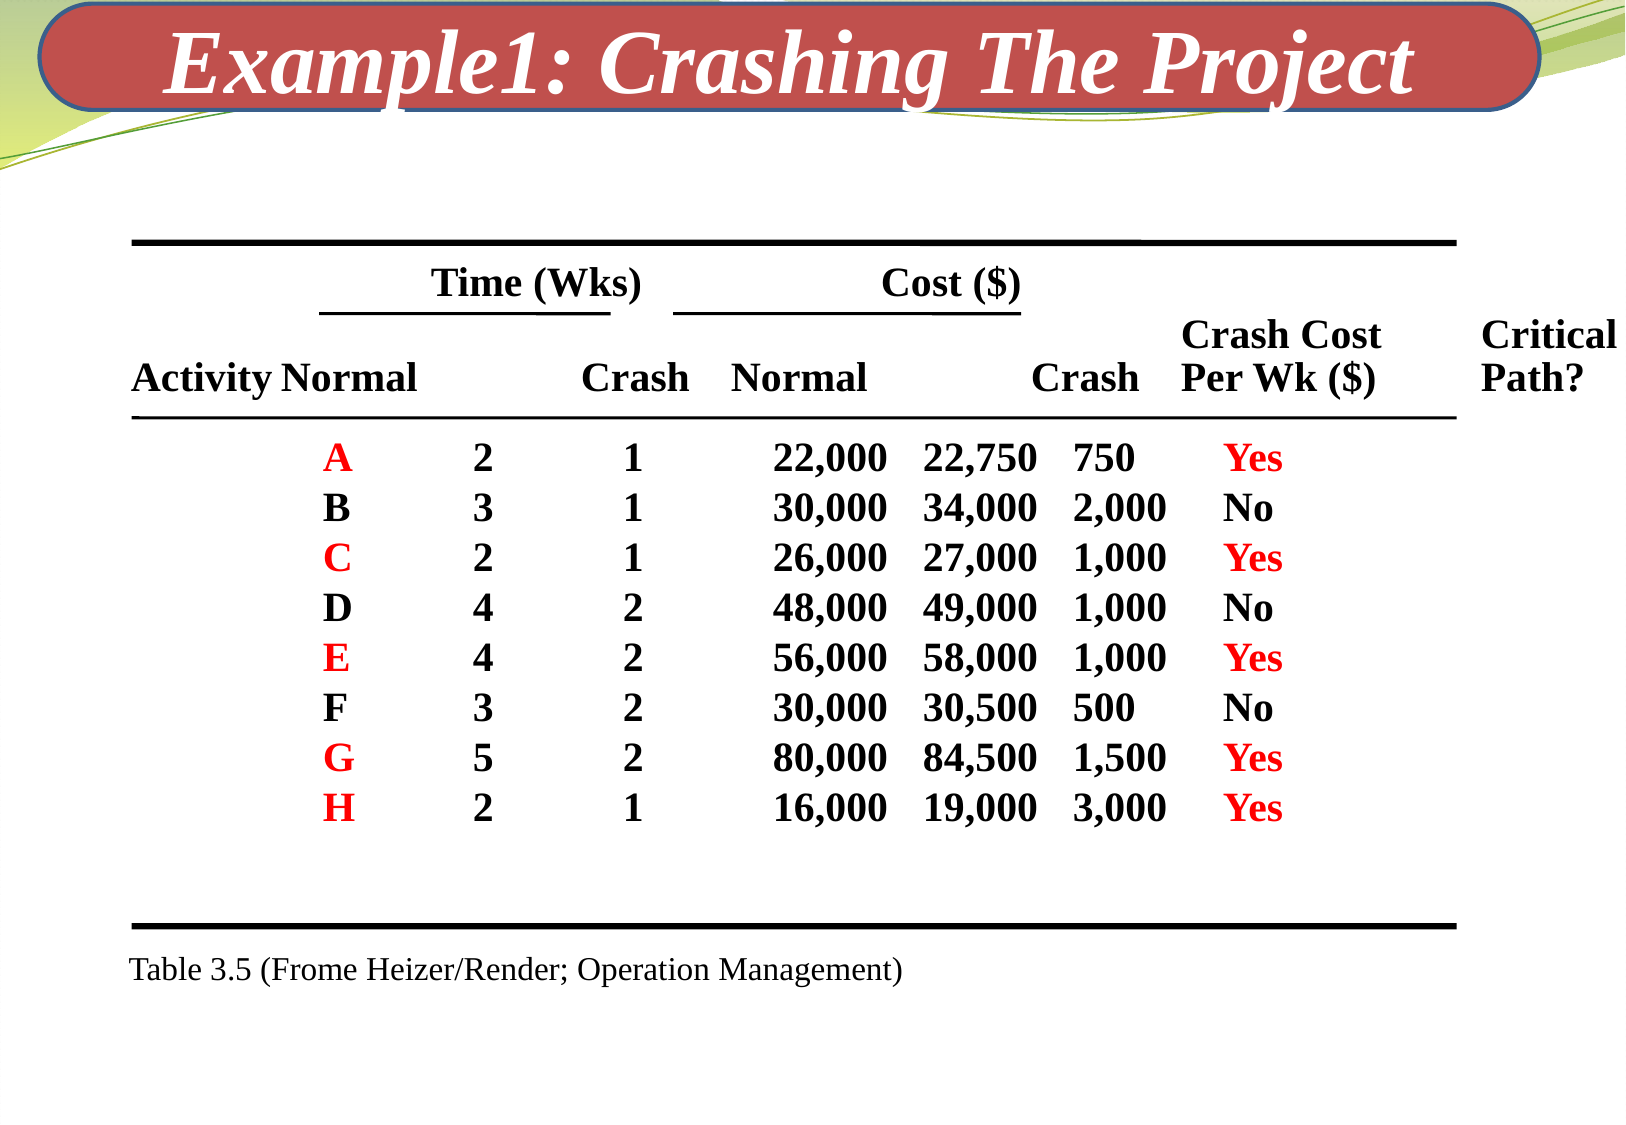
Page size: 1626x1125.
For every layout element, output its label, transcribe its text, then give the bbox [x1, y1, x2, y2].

text_box Example1: Crashing The Project [39, 3, 1540, 110]
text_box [125, 242, 1473, 927]
text_box Table 3.5 (Frome Heizer/Render; Operation Management) [113, 939, 1166, 995]
